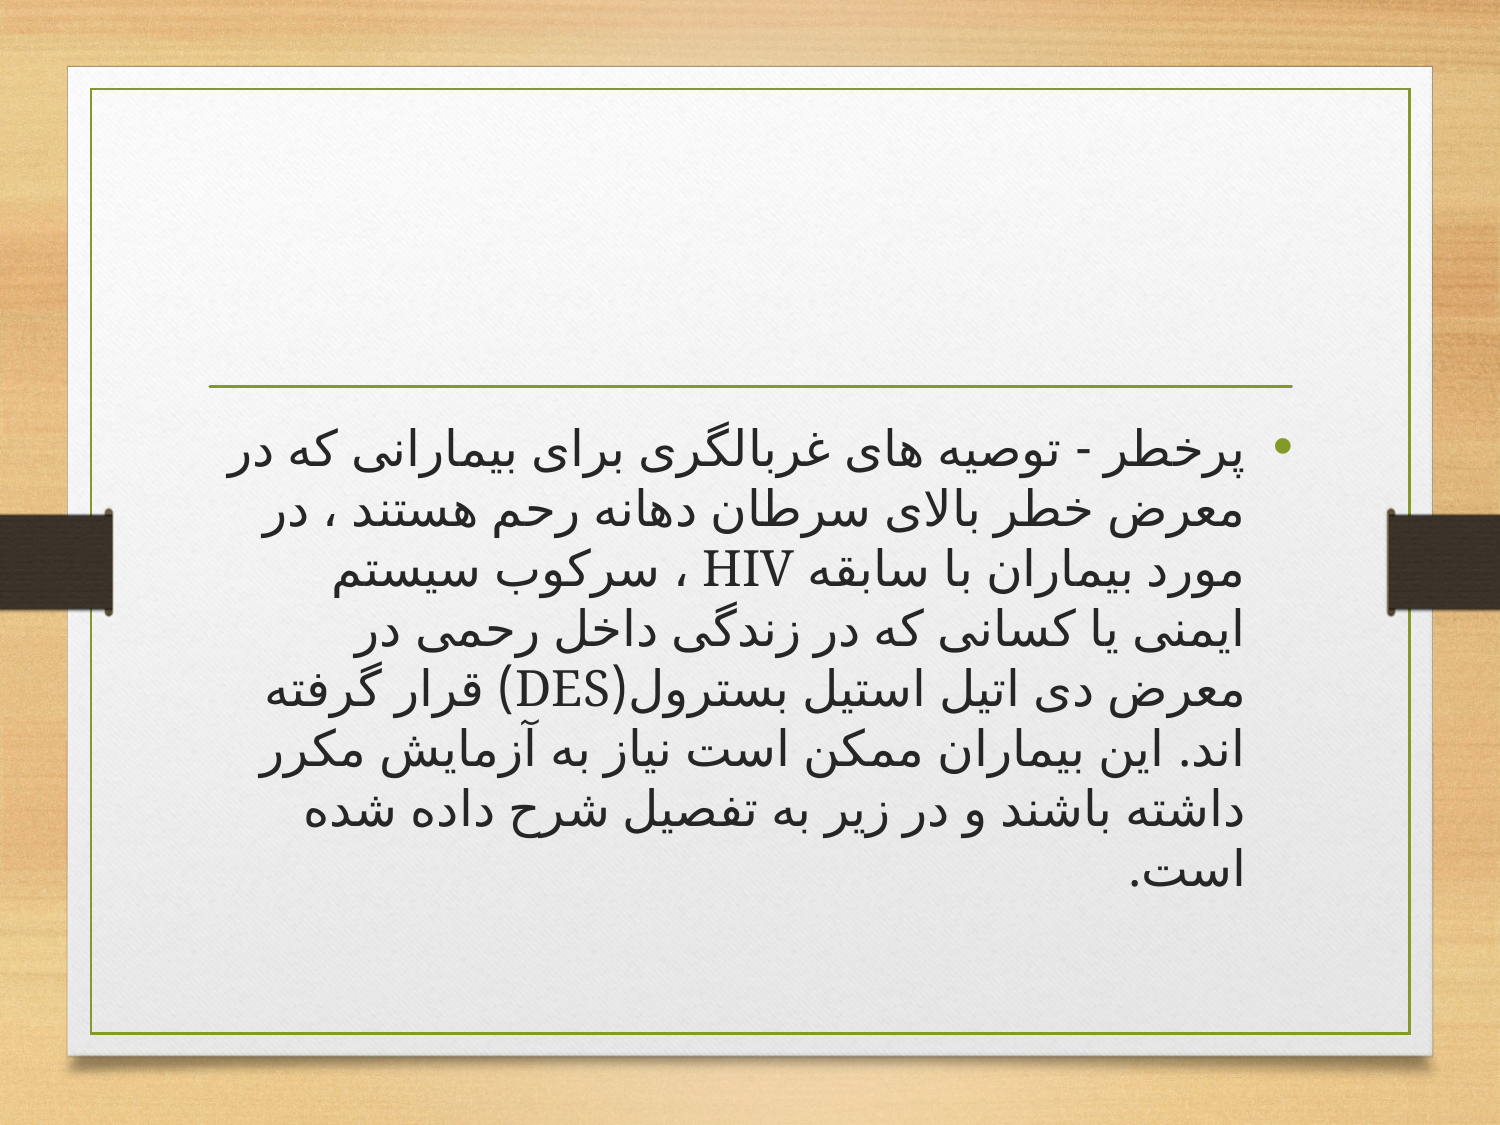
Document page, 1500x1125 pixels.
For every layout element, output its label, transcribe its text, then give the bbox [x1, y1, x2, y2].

picture [0, 0, 1500, 1125]
list پرخطر - توصیه های غربالگری برای بیمارانی که در معرض خطر بالای سرطان دهانه رحم هستند ، در مورد بیماران با سابقه HIV ، سرکوب سیستم ایمنی یا کسانی که در زندگی داخل رحمی در معرض دی اتیل استیل بسترول(DES) قرار گرفته اند. این بیماران ممکن است نیاز به آزمایش مکرر داشته باشند و در زیر به تفصیل شرح داده شده است. [193, 408, 1309, 974]
